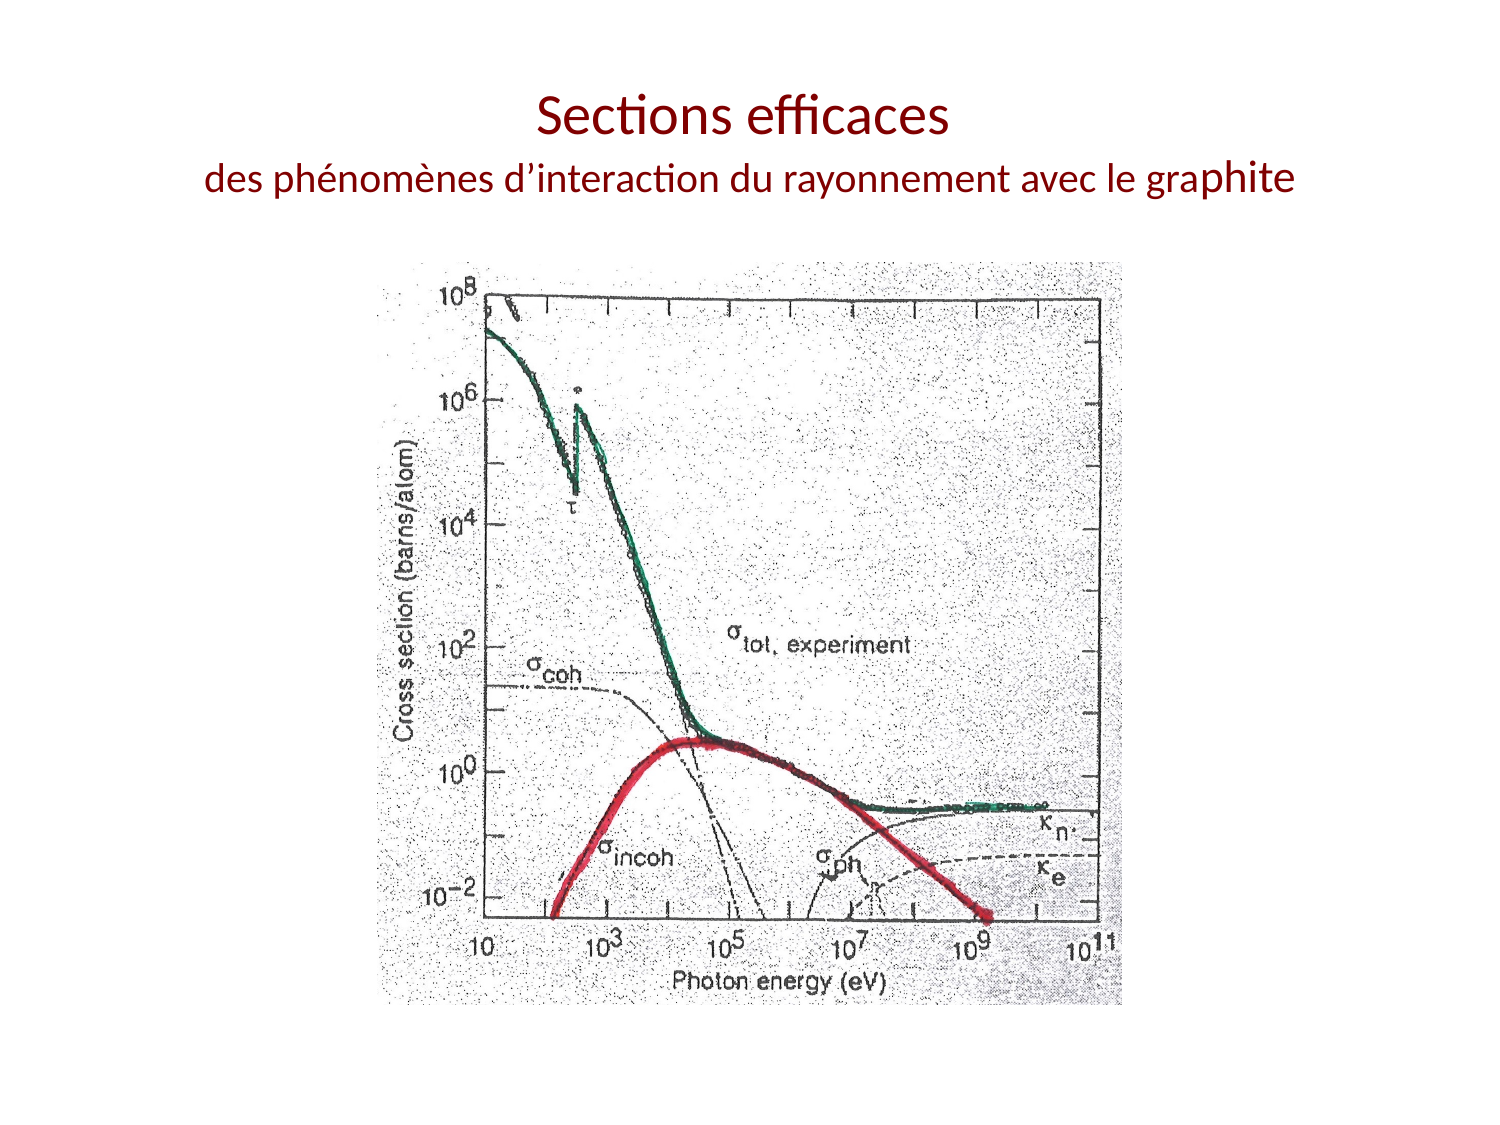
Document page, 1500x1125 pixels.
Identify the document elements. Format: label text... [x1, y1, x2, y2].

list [74, 262, 1426, 1006]
title Sections efficaces des phénomènes d’interaction du rayonnement avec le graphite [75, 45, 1425, 233]
